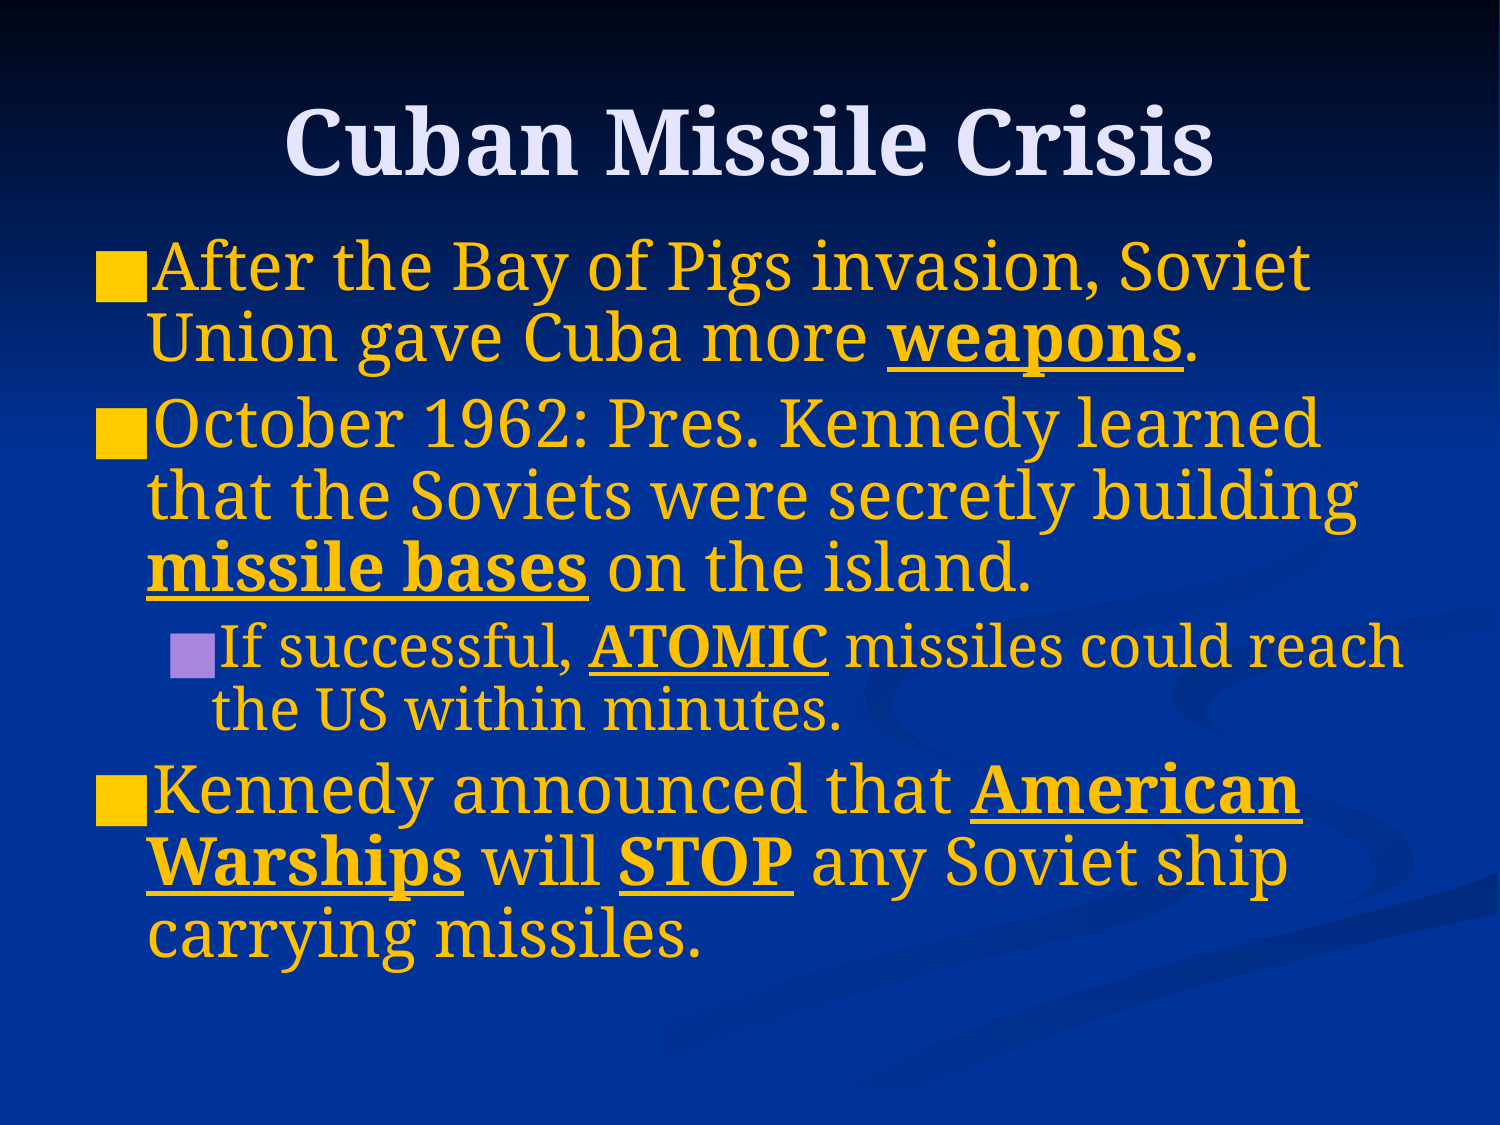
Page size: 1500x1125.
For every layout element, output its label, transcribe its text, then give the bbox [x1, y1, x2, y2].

list After the Bay of Pigs invasion, Soviet Union gave Cuba more weapons. October 1962: Pres. Kennedy learned that the Soviets were secretly building missile bases on the island. If successful, ATOMIC missiles could reach the US within minutes. Kennedy announced that American Warships will STOP any Soviet ship carrying missiles. [75, 224, 1425, 1005]
title Cuban Missile Crisis [75, 45, 1425, 224]
